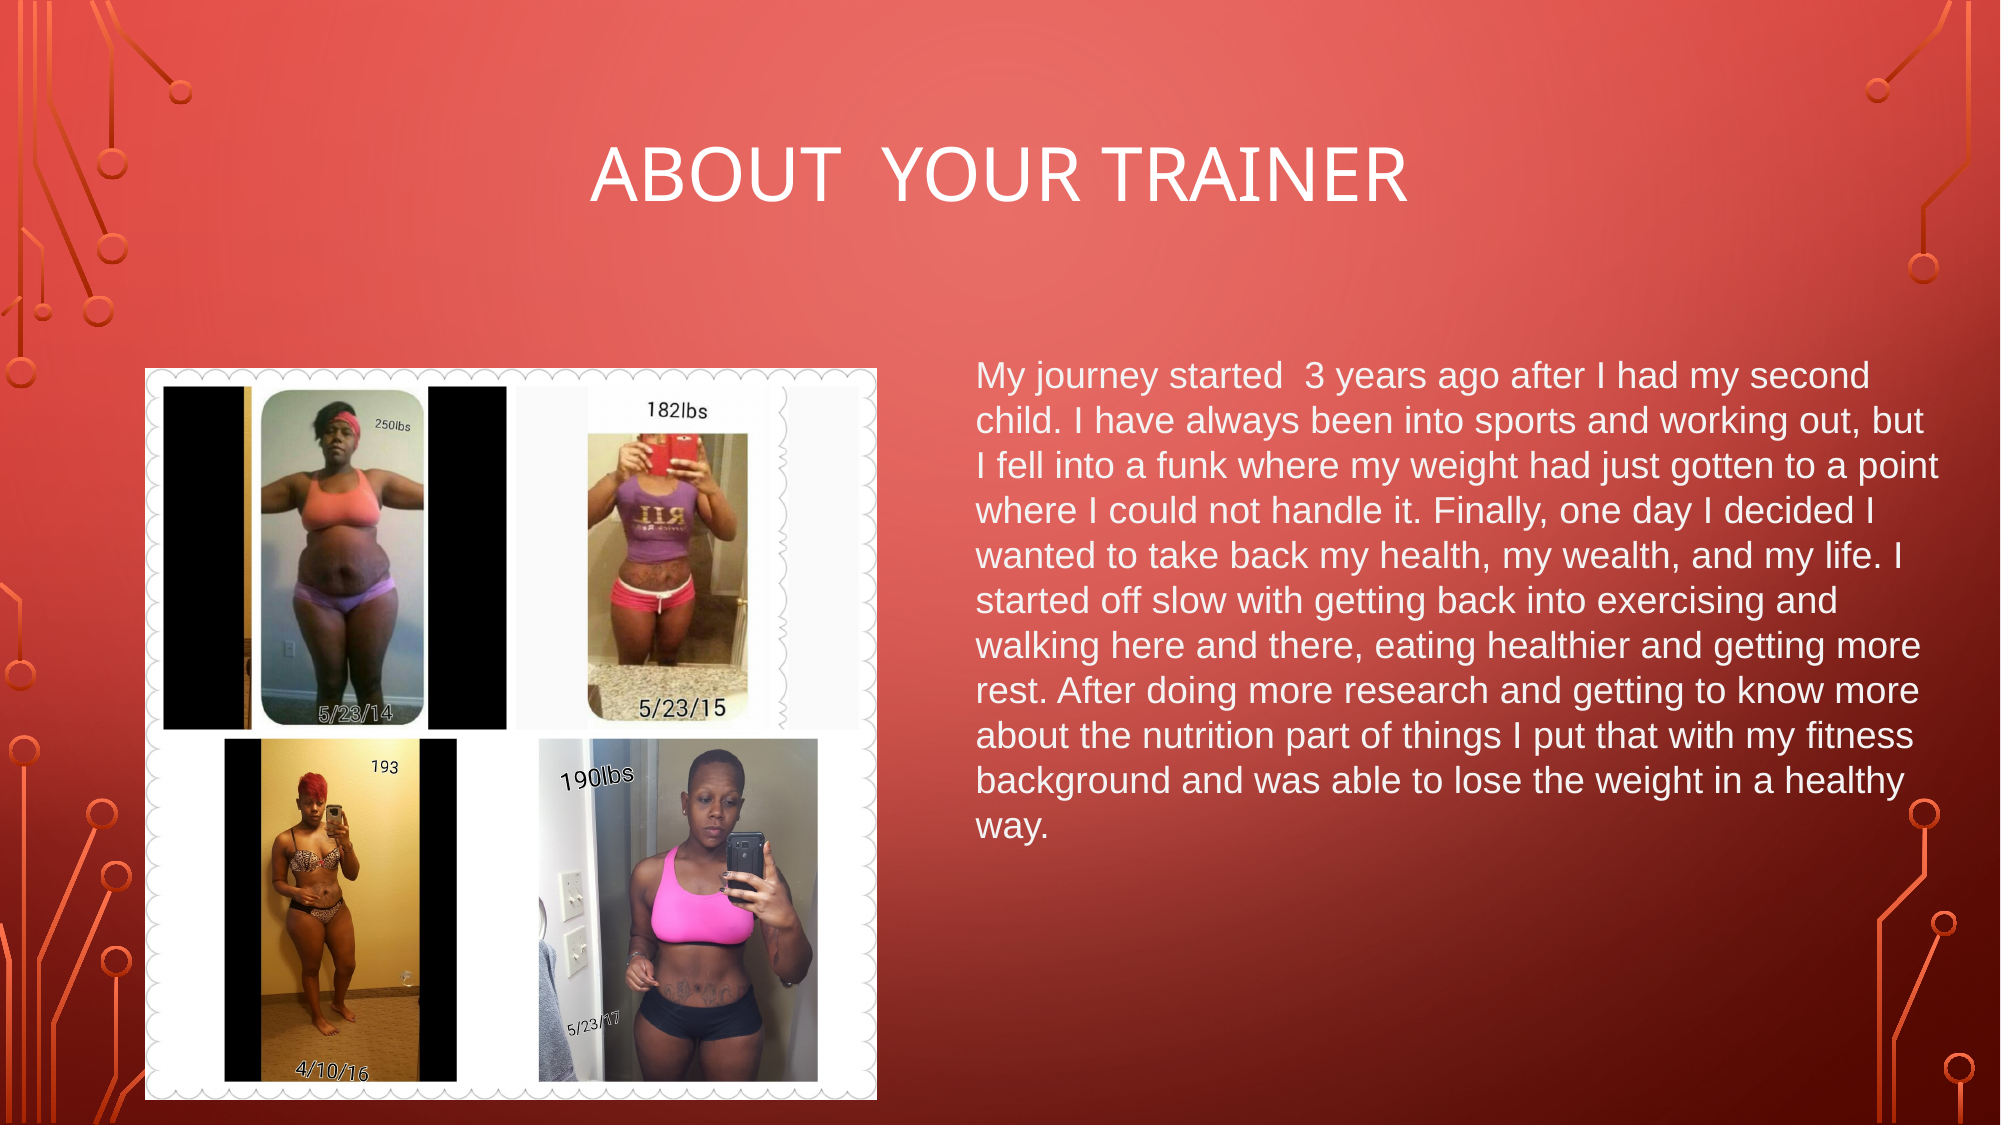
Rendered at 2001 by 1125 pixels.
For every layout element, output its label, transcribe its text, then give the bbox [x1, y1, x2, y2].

text_box My journey started 3 years ago after I had my second child. I have always been into sports and working out, but I fell into a funk where my weight had just gotten to a point where I could not handle it. Finally, one day I decided I wanted to take back my health, my wealth, and my life. I started off slow with getting back into exercising and walking here and there, eating healthier and getting more rest. After doing more research and getting to know more about the nutrition part of things I put that with my fitness background and was able to lose the weight in a healthy way. [960, 343, 1955, 944]
picture [145, 368, 877, 1100]
title About Your Trainer [187, 101, 1813, 344]
